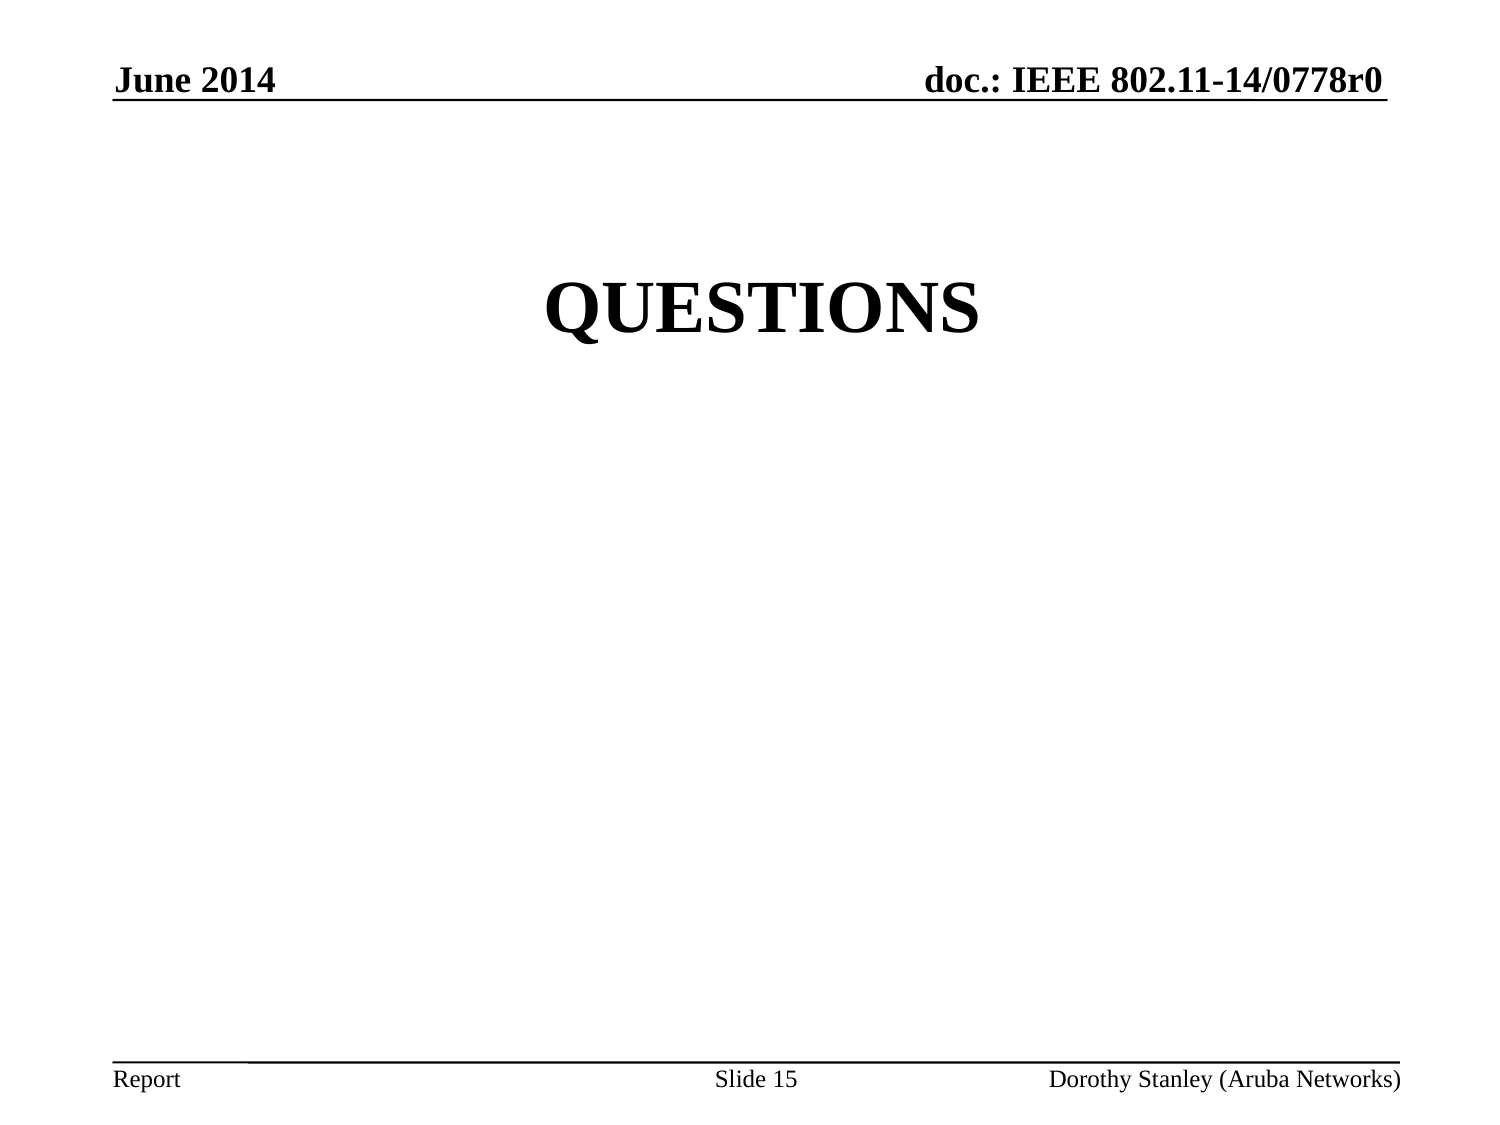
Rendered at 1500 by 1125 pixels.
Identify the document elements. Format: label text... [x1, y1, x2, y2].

footer Dorothy Stanley (Aruba Networks) [924, 1062, 1402, 1094]
slide_number Slide 15 [712, 1061, 800, 1093]
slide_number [114, 54, 374, 101]
title Questions [125, 249, 1400, 474]
